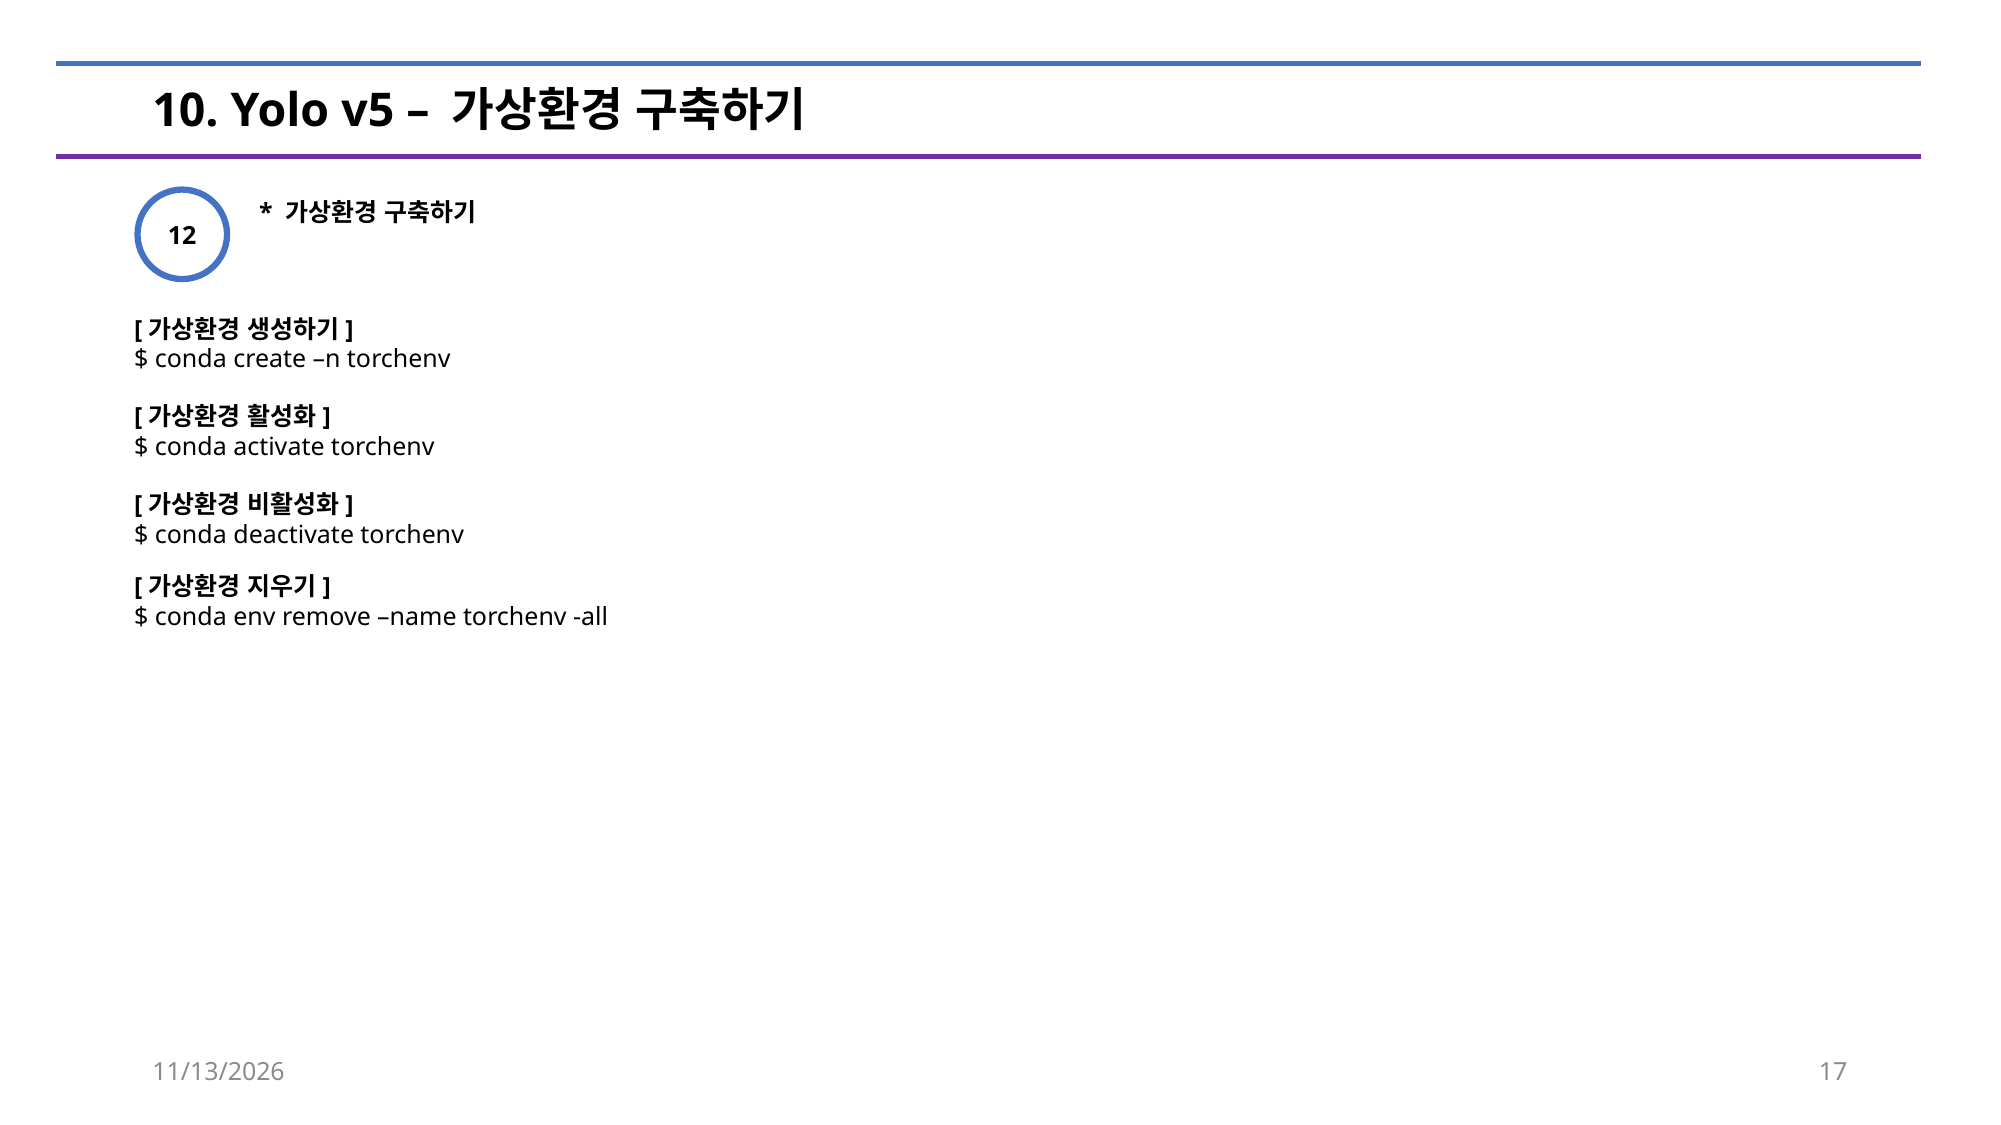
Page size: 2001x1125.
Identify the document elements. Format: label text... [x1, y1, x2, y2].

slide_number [137, 1042, 588, 1103]
text_box [가상환경 활성화] $ conda activate torchenv [119, 393, 1120, 469]
text_box 12 [136, 188, 229, 281]
text_box [가상환경 지우기] $ conda env remove –name torchenv -all [119, 563, 1120, 639]
text_box [가상환경 비활성화] $ conda deactivate torchenv [119, 481, 1120, 557]
text_box [가상환경 생성하기] $ conda create –n torchenv [119, 305, 1120, 381]
slide_number 17 [1412, 1042, 1863, 1103]
title 10. Yolo v5 – 가상환경 구축하기 [137, 79, 1863, 145]
text_box * 가상환경 구축하기 [244, 189, 1245, 235]
